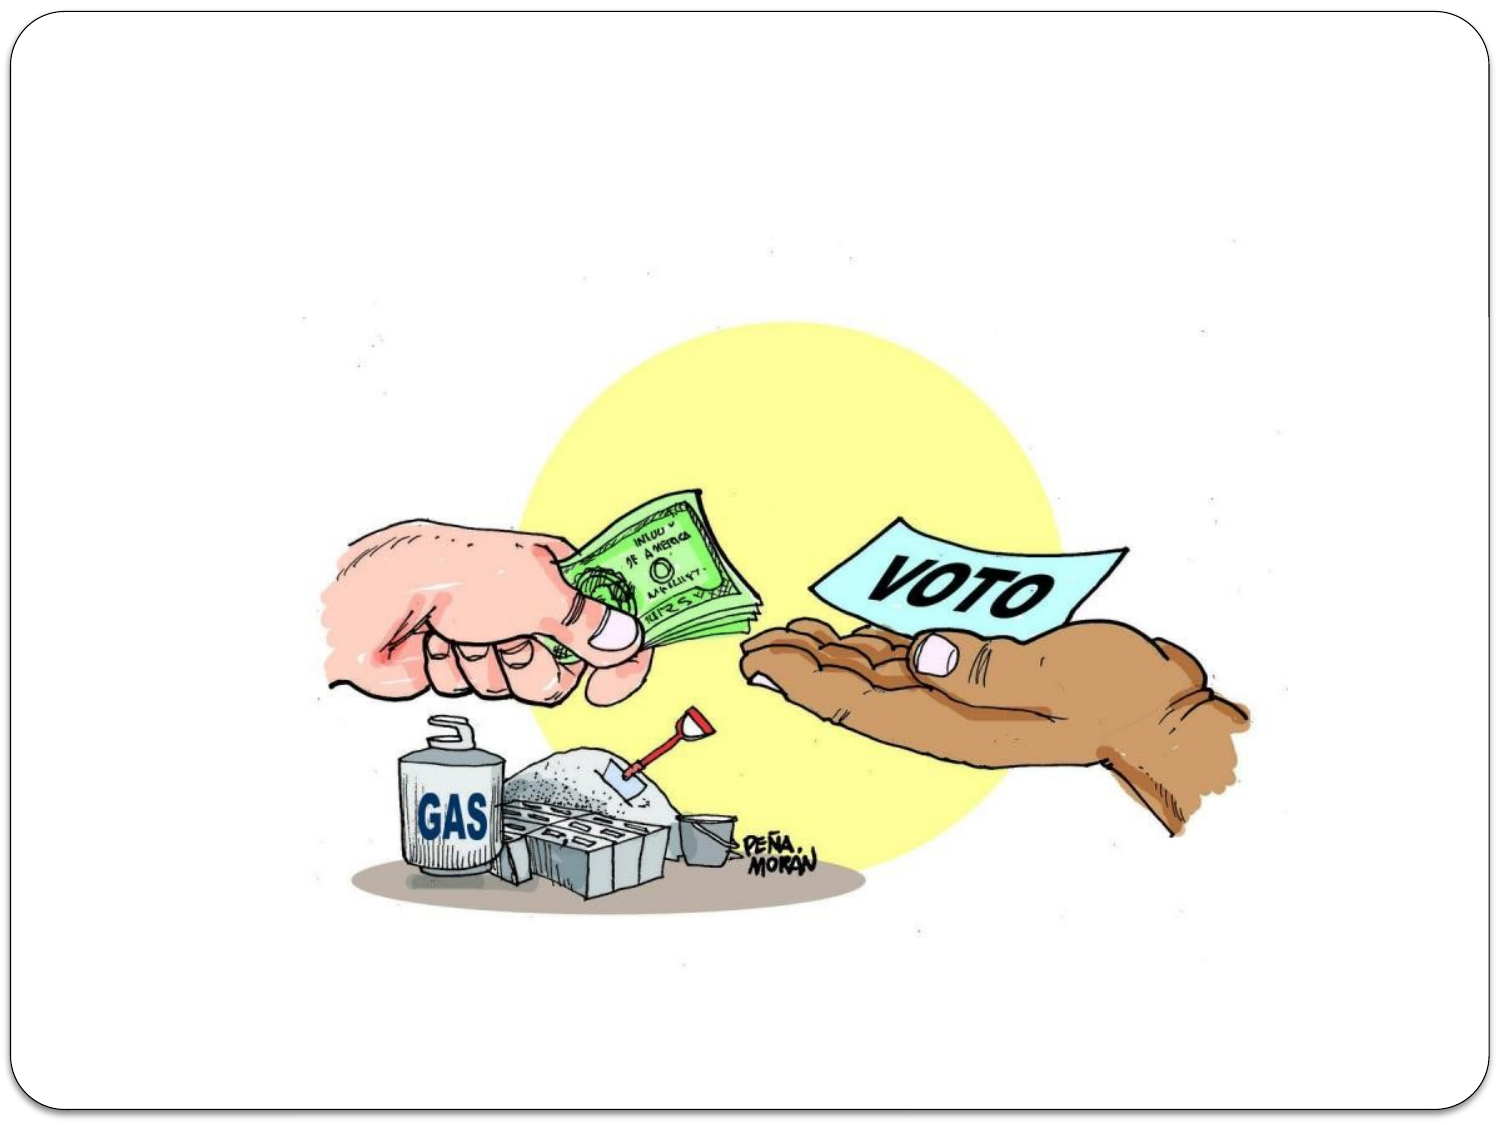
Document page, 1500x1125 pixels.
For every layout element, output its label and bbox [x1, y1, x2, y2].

list [287, 237, 1288, 988]
